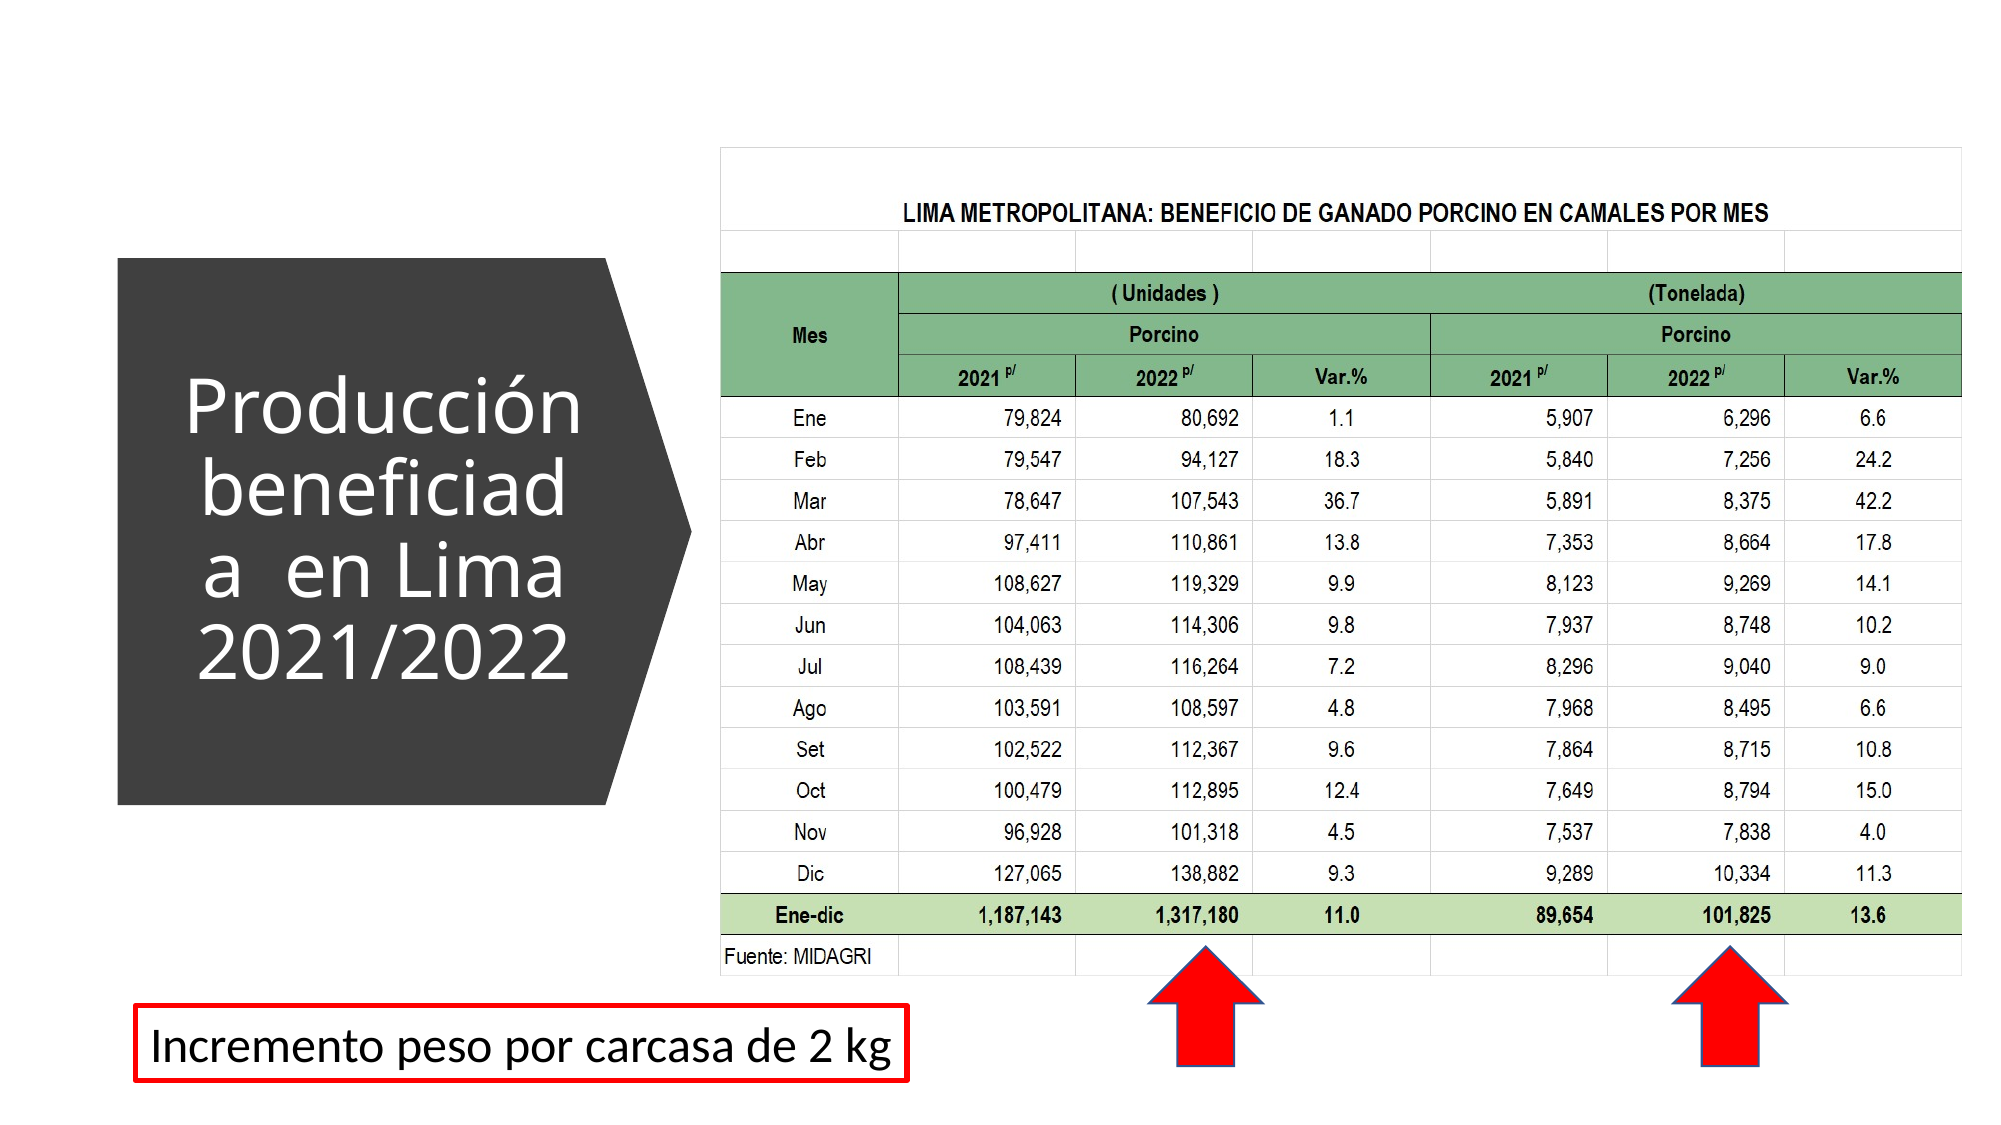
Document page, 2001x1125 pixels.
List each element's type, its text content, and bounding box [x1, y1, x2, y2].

text_box [116, 257, 693, 807]
text_box [1670, 976, 1790, 1068]
text_box [1146, 976, 1266, 1068]
title Producción beneficiada en Lima 2021/2022 [168, 322, 601, 741]
text_box Incremento peso por carcasa de 2 kg [135, 1005, 908, 1081]
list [720, 147, 1962, 976]
